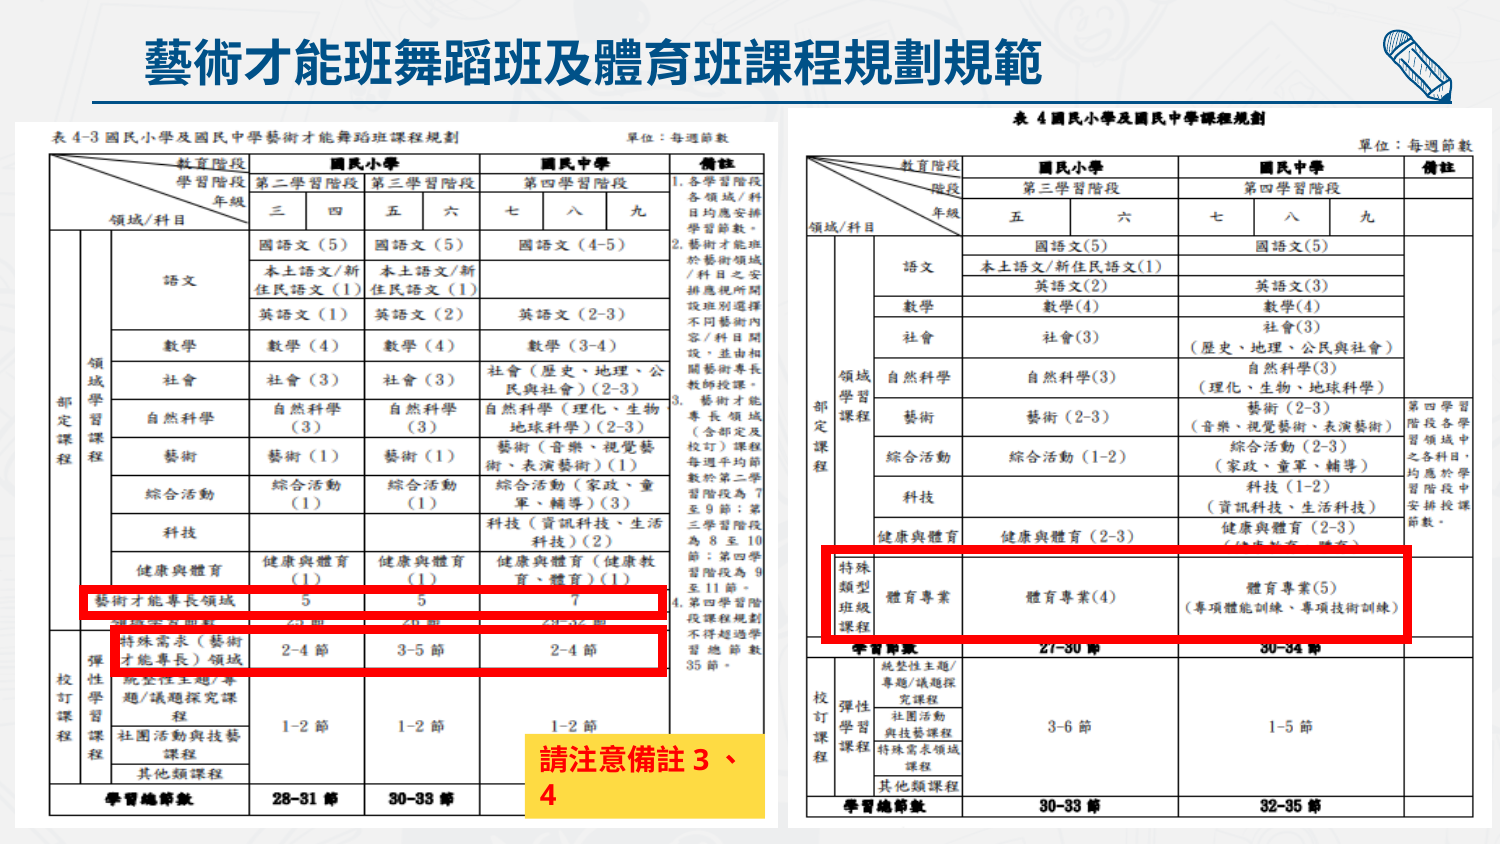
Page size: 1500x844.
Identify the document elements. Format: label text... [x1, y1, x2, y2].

picture [788, 108, 1492, 828]
text_box 藝術才能班舞蹈班及體育班課程規劃規範 [128, 30, 1250, 84]
picture [15, 122, 778, 828]
